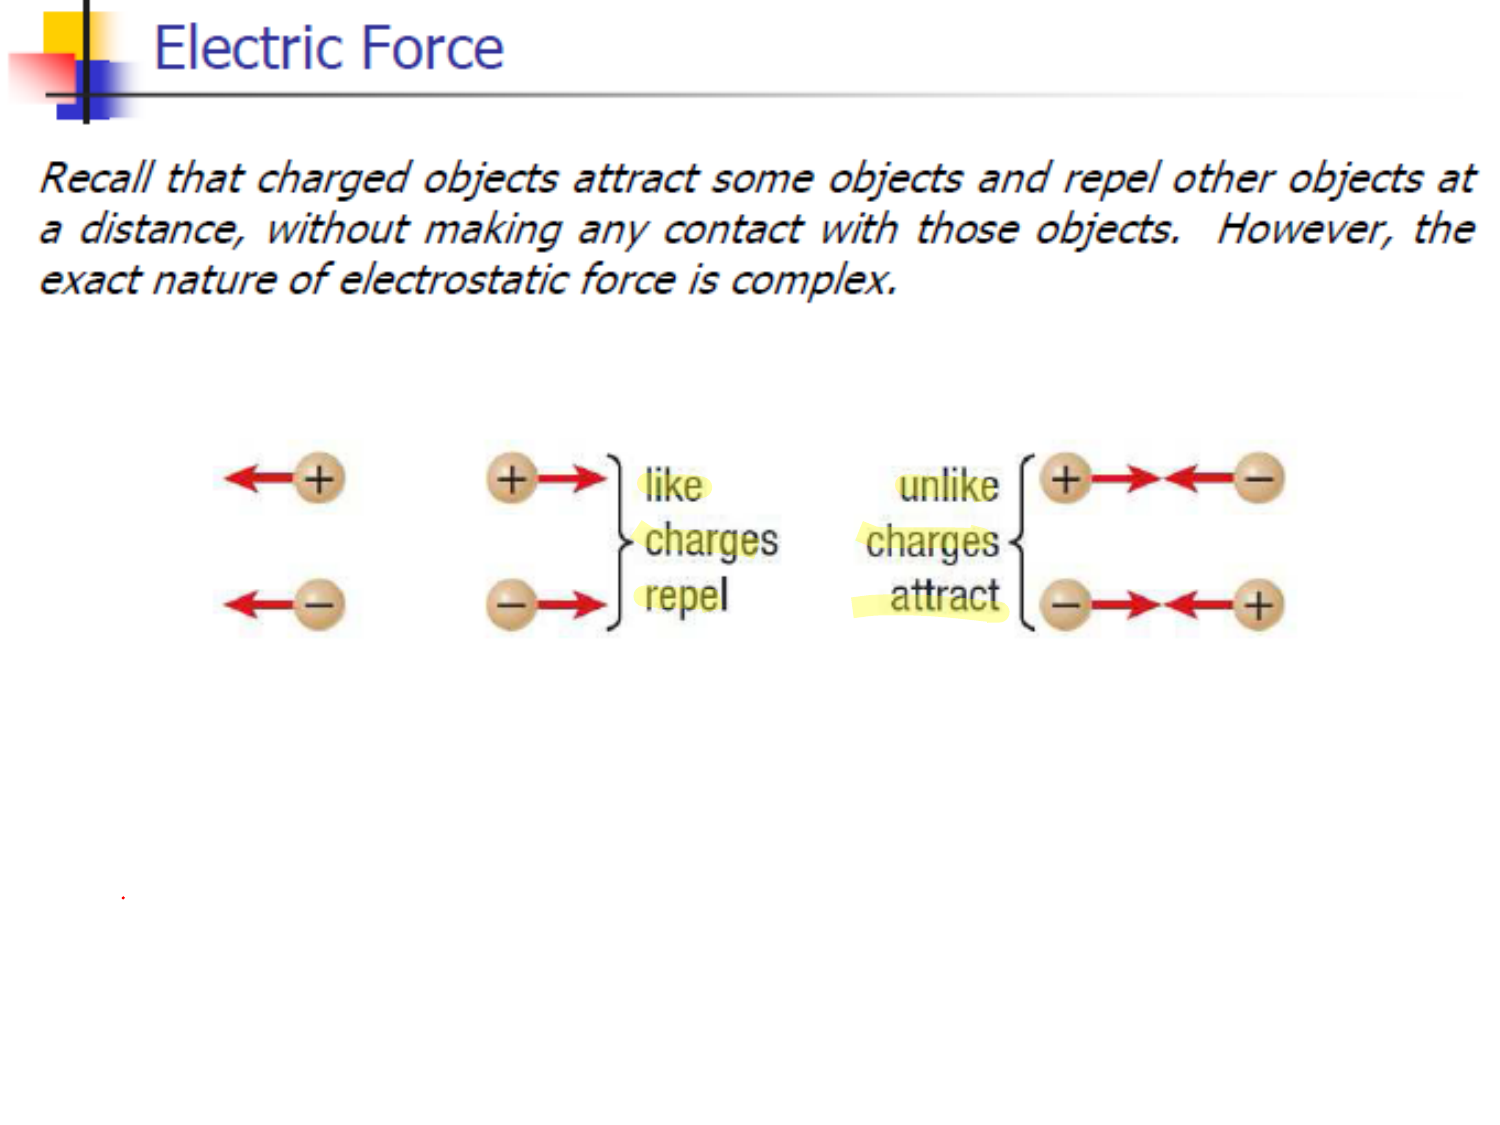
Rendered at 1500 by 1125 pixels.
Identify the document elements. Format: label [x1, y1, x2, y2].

picture [0, 0, 1500, 686]
